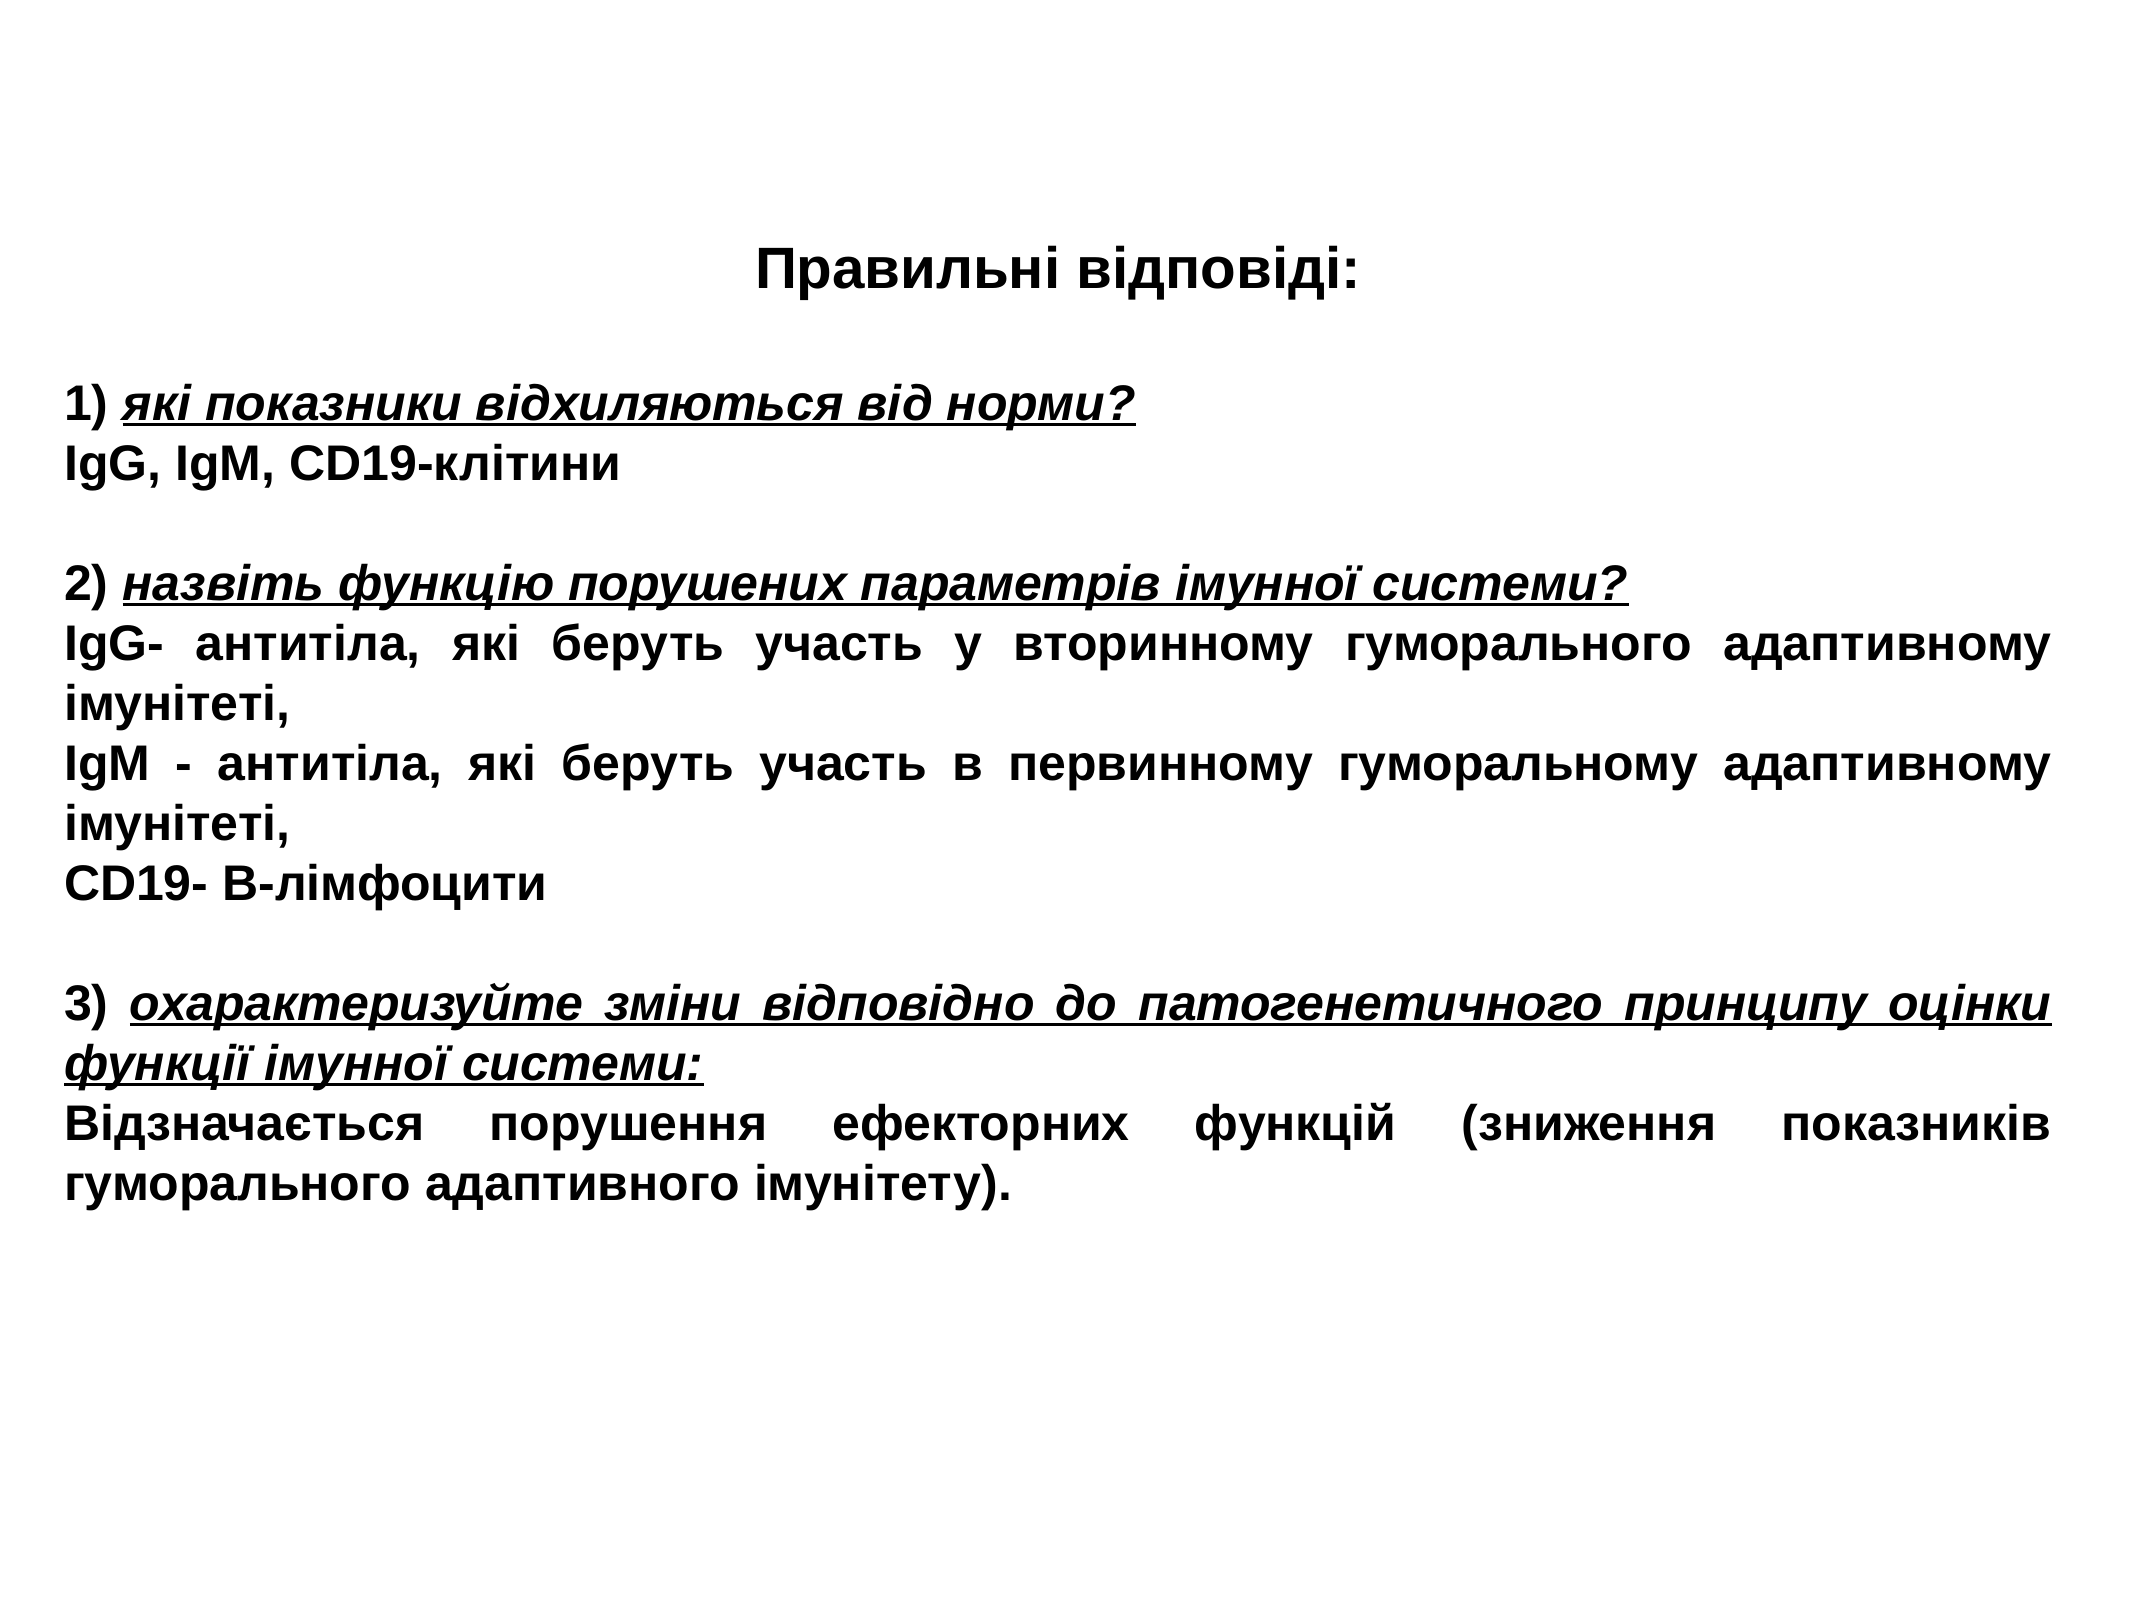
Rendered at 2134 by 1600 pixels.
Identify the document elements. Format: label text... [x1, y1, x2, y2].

text_box Правильні відповіді: 1) які показники відхиляються від норми? IgG, IgM, CD19-клітини 2) назвіть функцію порушених параметрів імунної системи? IgG- антитіла, які беруть участь у вторинному гуморального адаптивному імунітеті, IgM - антитіла, які беруть участь в первинному гуморальному адаптивному імунітеті, CD19- В-лімфоцити 3) охарактеризуйте зміни відповідно до патогенетичного принципу оцінки функції імунної системи: Відзначається порушення ефекторних функцій (зниження показників гуморального адаптивного імунітету). [49, 222, 2067, 1218]
